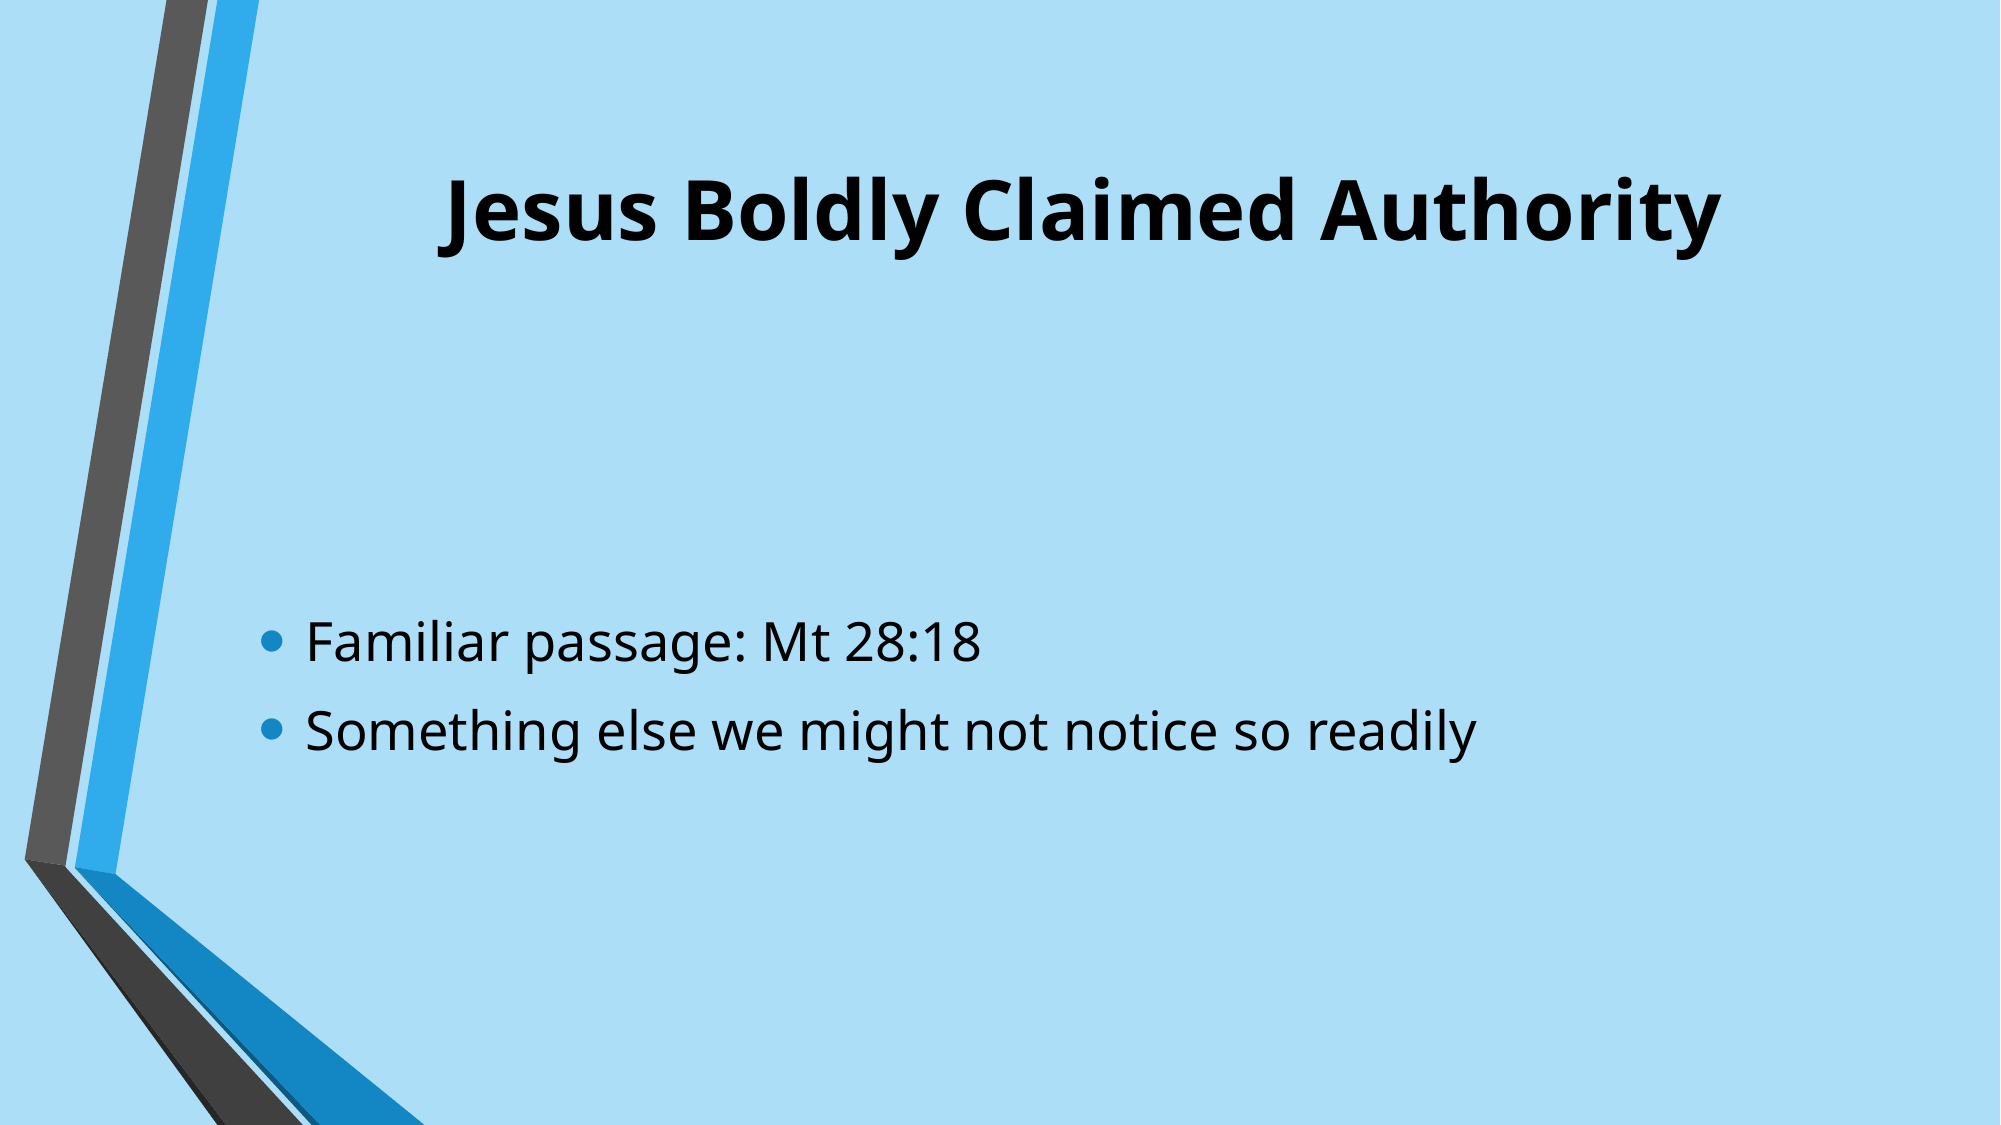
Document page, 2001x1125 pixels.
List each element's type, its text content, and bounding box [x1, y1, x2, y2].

list Familiar passage: Mt 28:18 Something else we might not notice so readily [243, 312, 1887, 1057]
title Jesus Boldly Claimed Authority [280, 102, 1887, 312]
